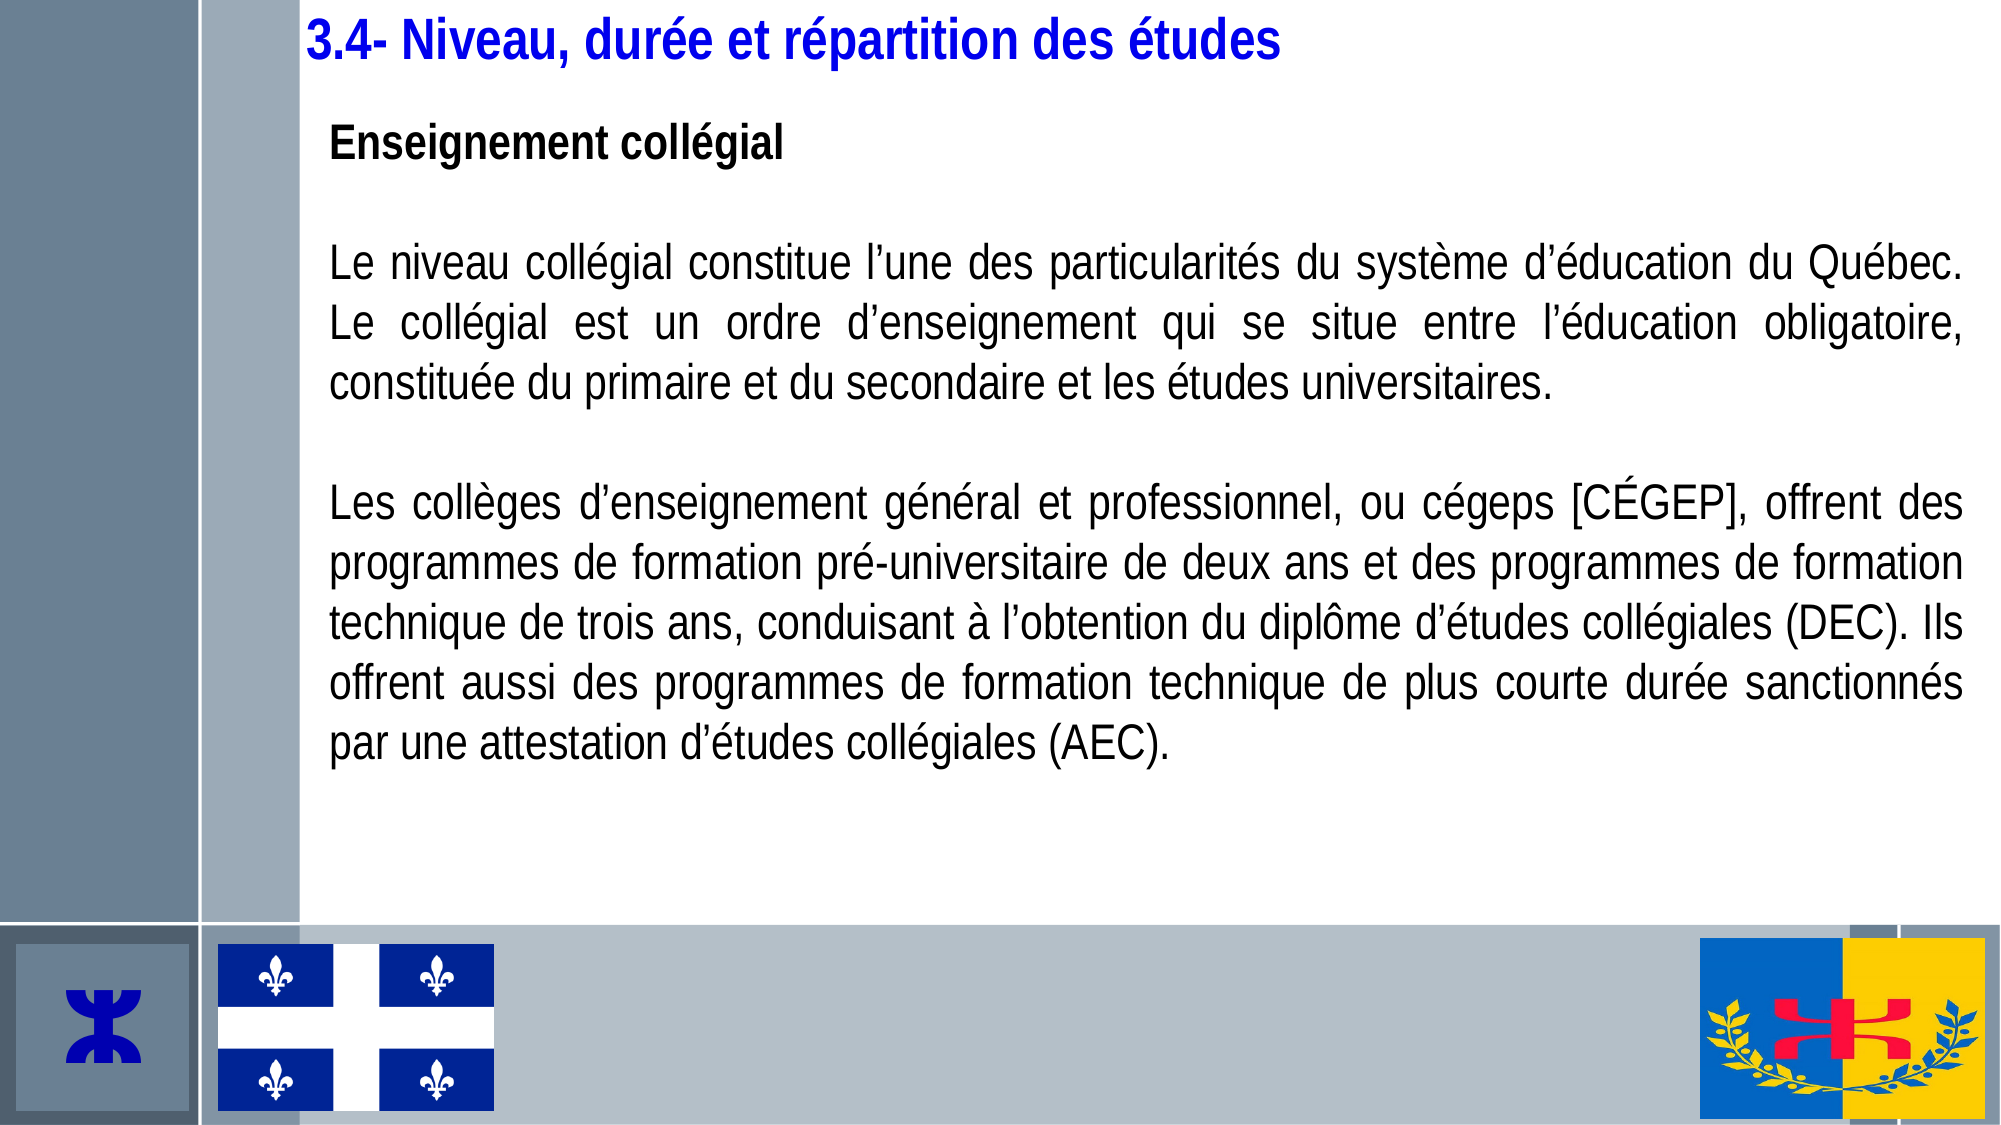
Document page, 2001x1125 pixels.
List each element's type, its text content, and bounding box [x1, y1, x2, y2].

text_box Enseignement collégial Le niveau collégial constitue l’une des particularités du système d’éducation du Québec. Le collégial est un ordre d’enseignement qui se situe entre l’éducation obligatoire, constituée du primaire et du secondaire et les études universitaires. Les collèges d’enseignement général et professionnel, ou cégeps [CÉGEP], offrent des programmes de formation pré-universitaire de deux ans et des programmes de formation technique de trois ans, conduisant à l’obtention du diplôme d’études collégiales (DEC). Ils offrent aussi des programmes de formation technique de plus courte durée sanctionnés par une attestation d’études collégiales (AEC). [314, 101, 1981, 885]
text_box 3.4- Niveau, durée et répartition des études [291, 0, 1768, 78]
picture [2, 932, 196, 1118]
picture [218, 944, 495, 1111]
picture [1700, 938, 1985, 1120]
